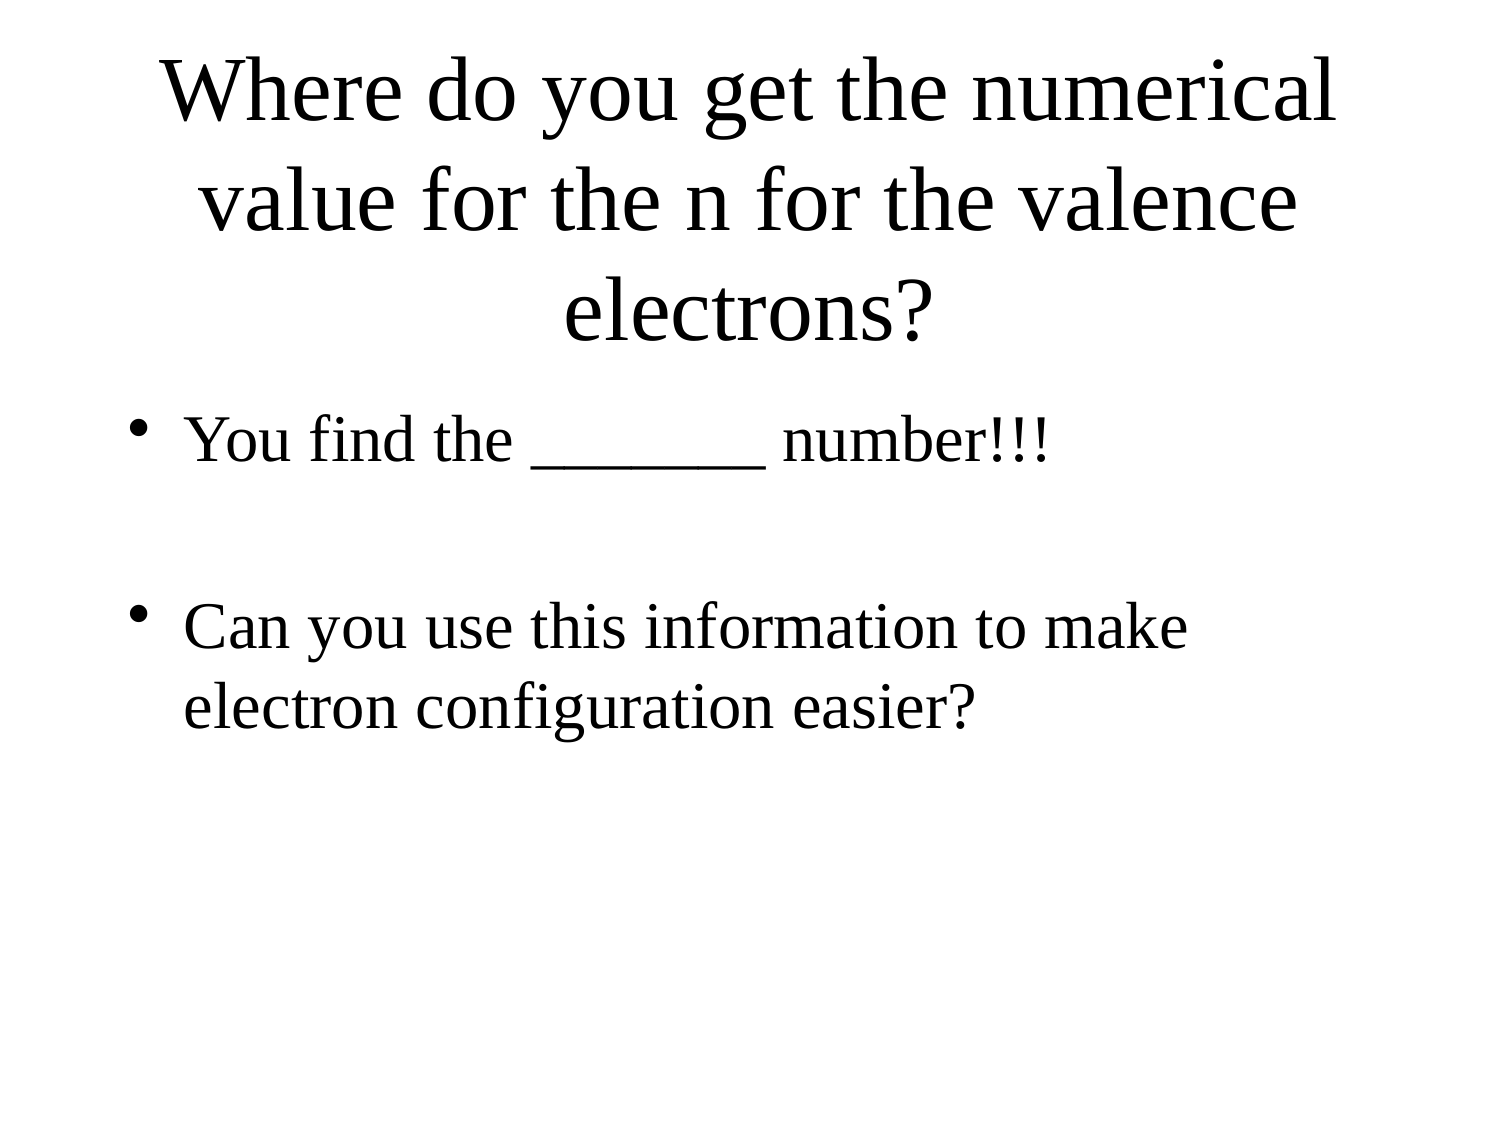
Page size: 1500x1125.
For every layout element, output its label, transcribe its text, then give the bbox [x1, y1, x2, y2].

list You find the _______ number!!! Can you use this information to make electron configuration easier? [112, 387, 1388, 1000]
title Where do you get the numerical value for the n for the valence electrons? [112, 99, 1388, 288]
